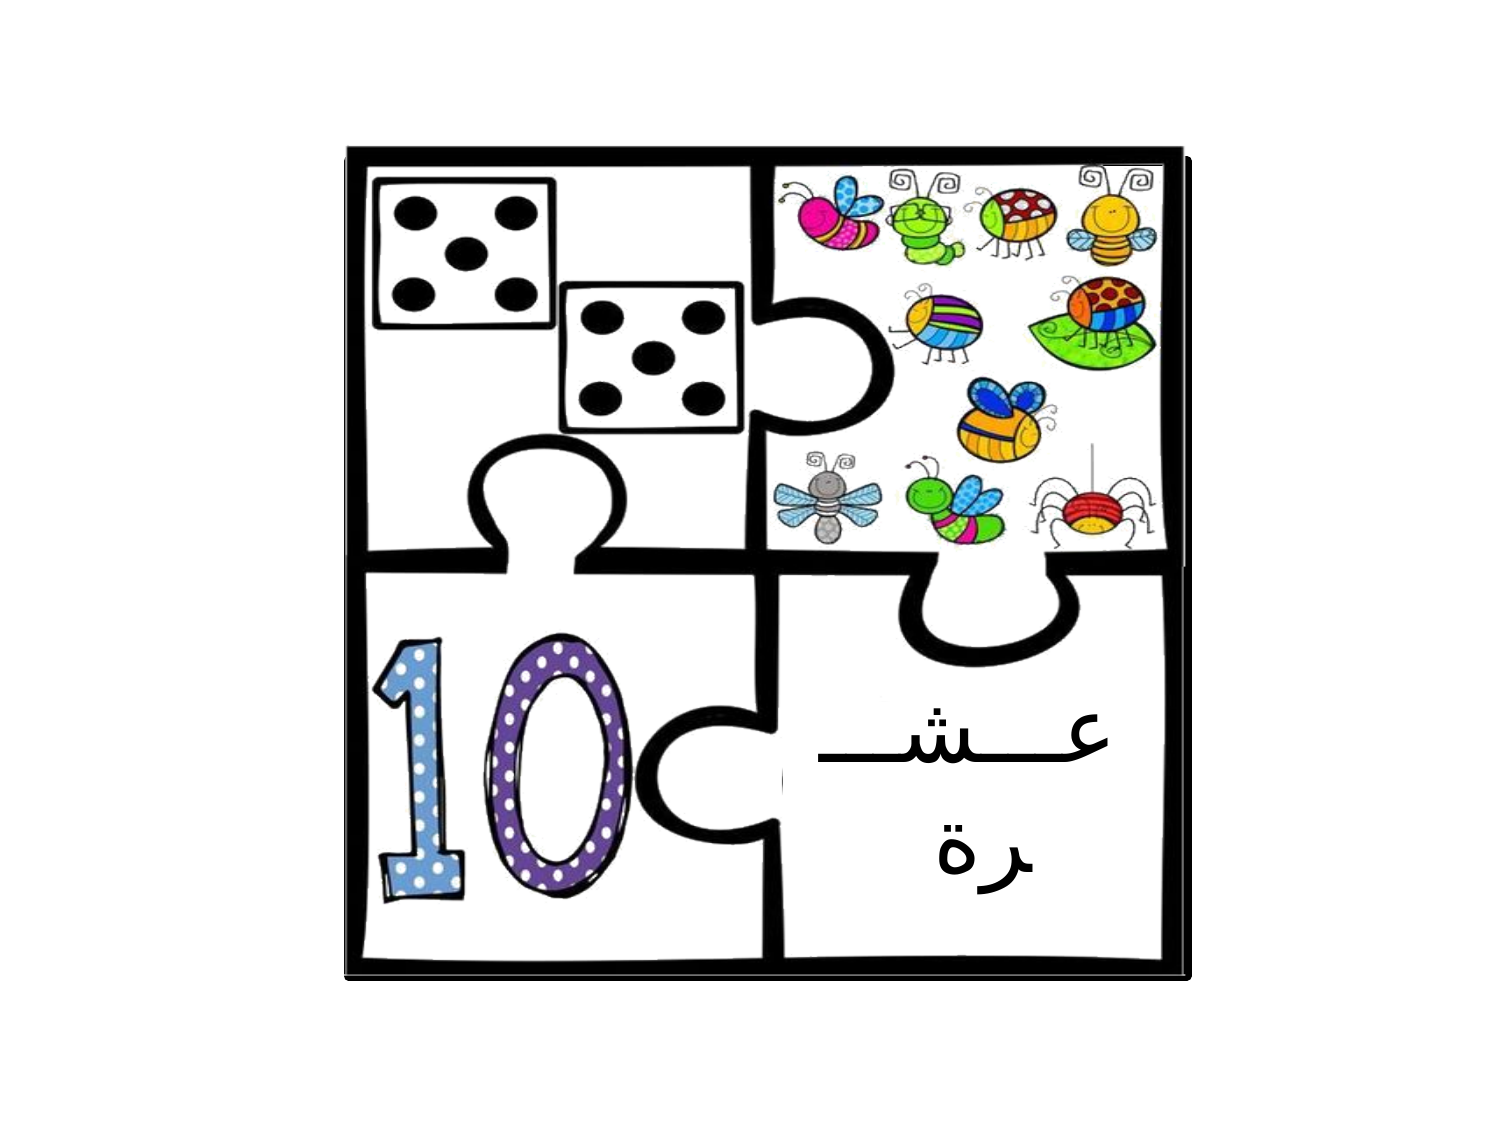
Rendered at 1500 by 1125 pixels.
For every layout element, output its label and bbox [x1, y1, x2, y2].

picture [265, 66, 1254, 1024]
